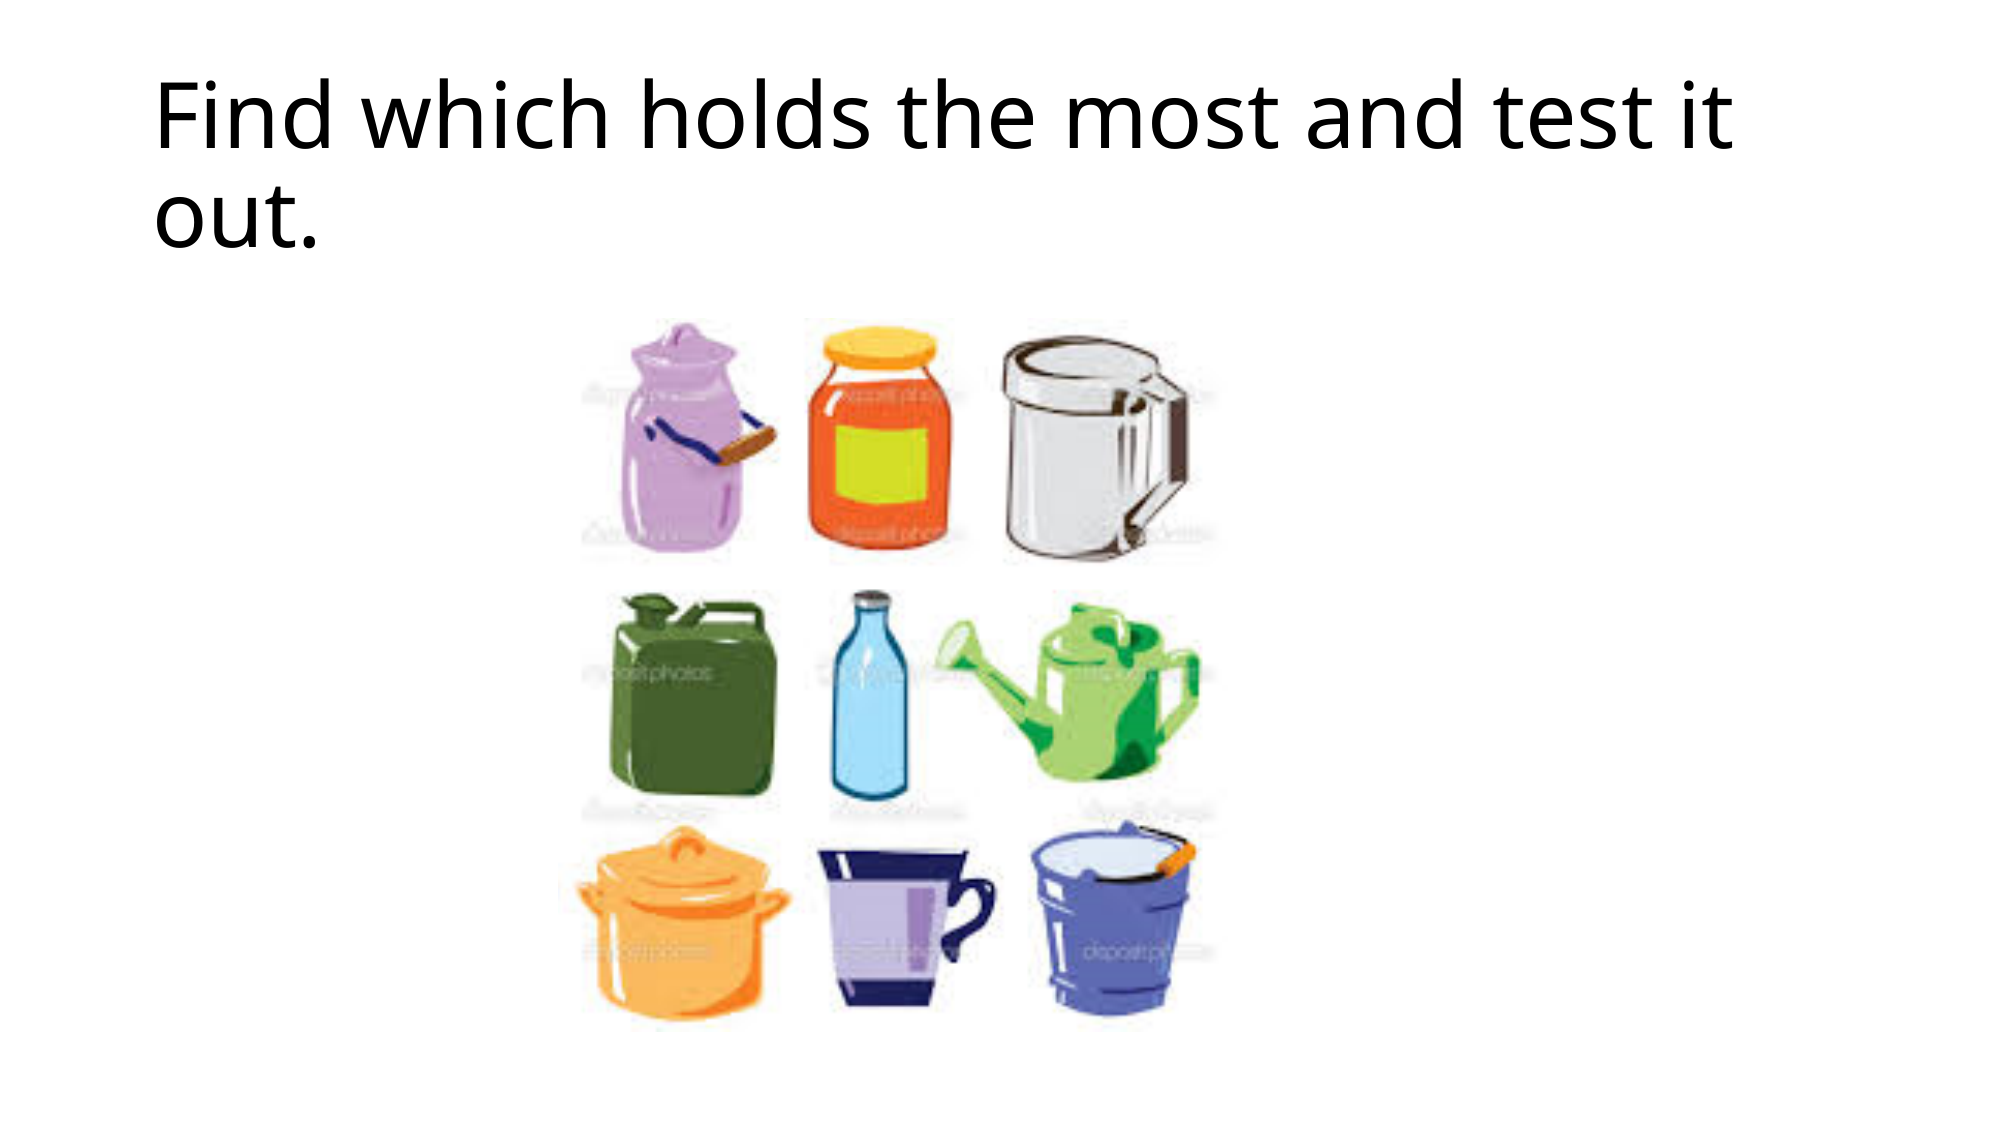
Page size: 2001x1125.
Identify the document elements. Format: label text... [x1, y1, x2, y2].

title Find which holds the most and test it out. [137, 59, 1863, 278]
picture [558, 318, 1240, 1032]
